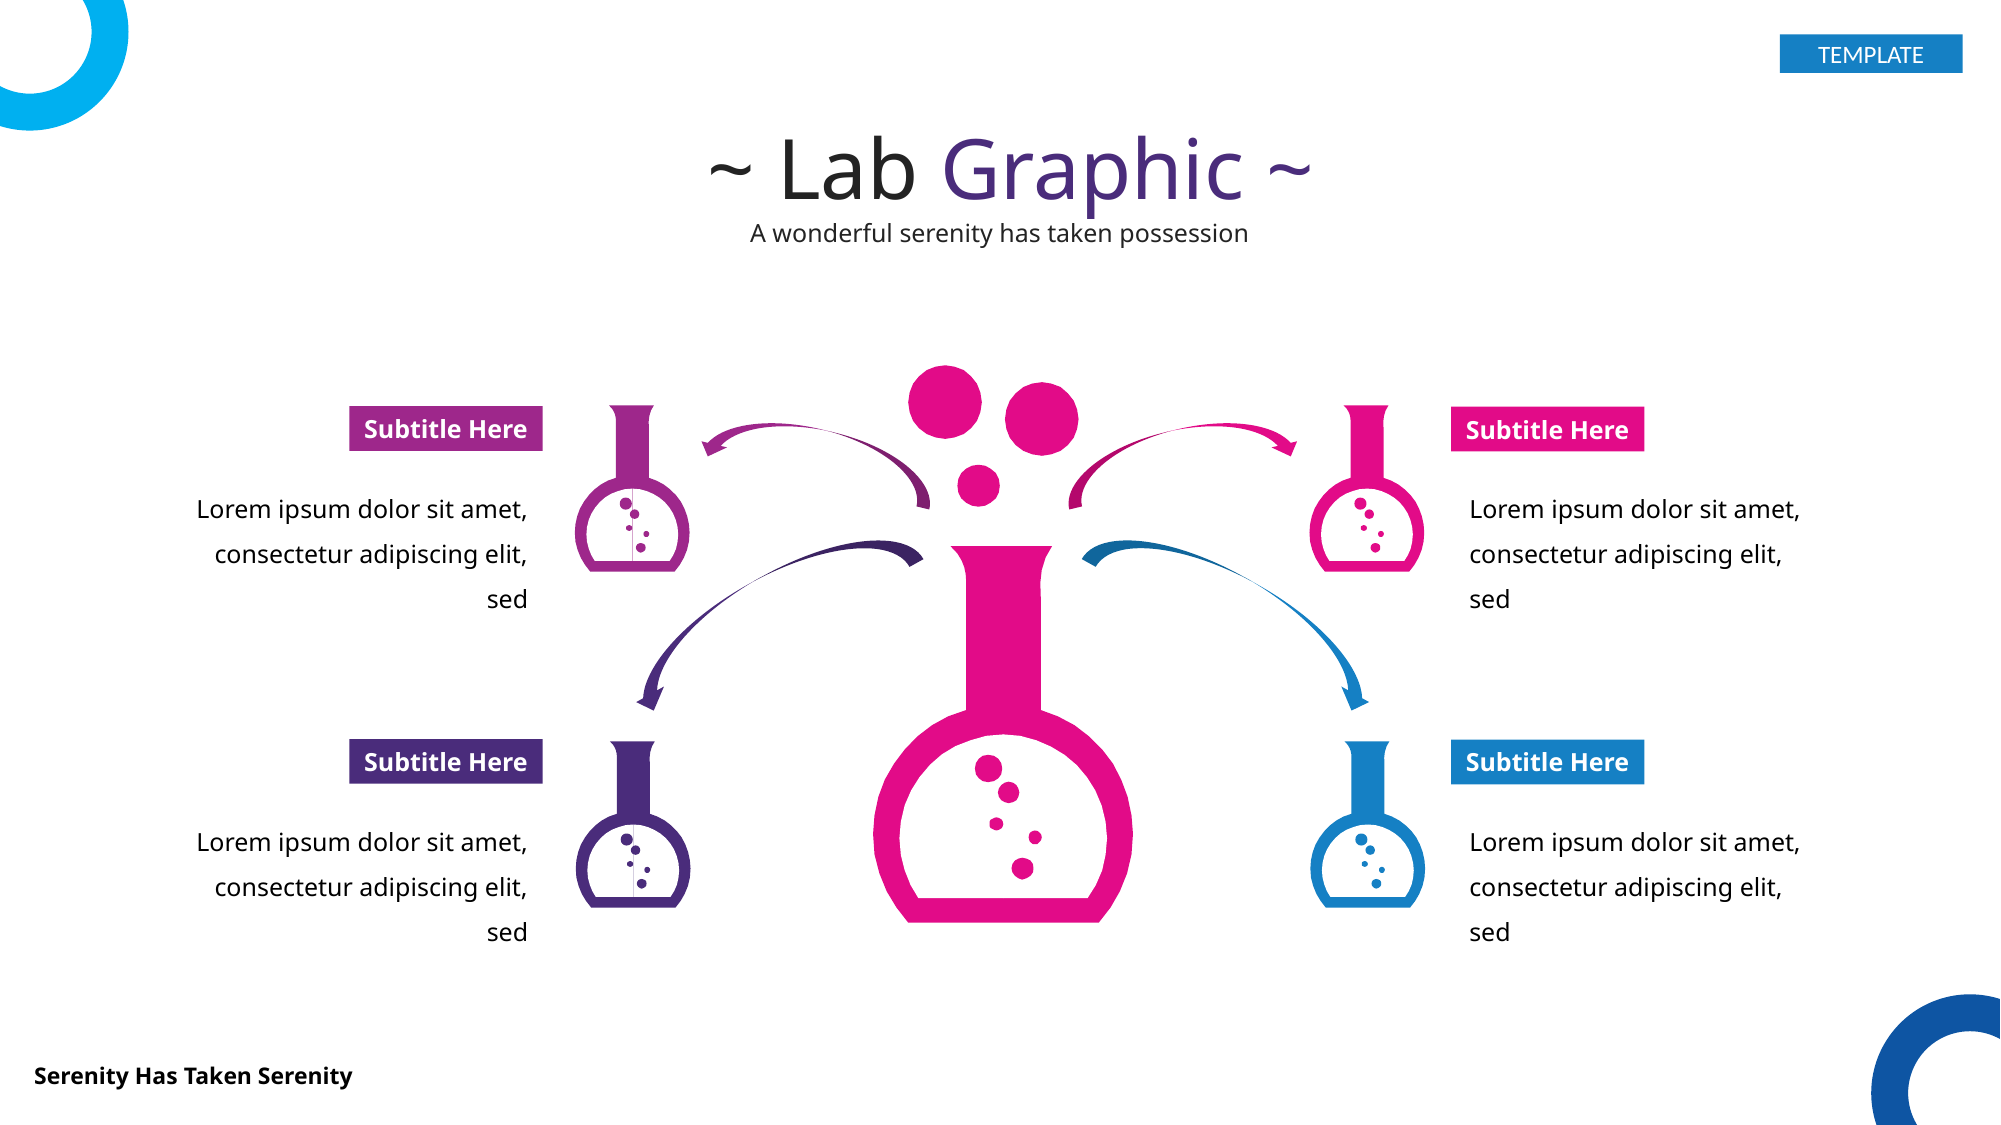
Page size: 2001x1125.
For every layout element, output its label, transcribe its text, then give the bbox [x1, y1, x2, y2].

text_box [619, 497, 632, 510]
text_box ~ Lab Graphic ~ [559, 108, 1441, 224]
text_box [974, 754, 1003, 783]
text_box Subtitle Here [349, 406, 543, 451]
text_box [1364, 509, 1374, 519]
text_box [873, 546, 1133, 923]
text_box Lorem ipsum dolor sit amet, consectetur adipiscing elit, sed [1454, 471, 1828, 621]
text_box [1080, 539, 1372, 712]
text_box [1309, 405, 1425, 572]
text_box [1360, 525, 1367, 531]
text_box [629, 509, 640, 519]
text_box [1370, 543, 1381, 553]
text_box Subtitle Here [349, 739, 543, 784]
text_box [908, 365, 982, 439]
text_box Subtitle Here [1451, 406, 1645, 452]
text_box [1003, 734, 1108, 899]
text_box [1067, 422, 1299, 511]
text_box Lorem ipsum dolor sit amet, consectetur adipiscing elit, sed [169, 803, 544, 954]
text_box Serenity Has Taken Serenity [19, 1054, 368, 1097]
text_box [1310, 741, 1426, 908]
text_box A wonderful serenity has taken possession [666, 204, 1334, 255]
text_box [1028, 830, 1042, 845]
text_box [957, 464, 1000, 507]
text_box Subtitle Here [1451, 739, 1645, 785]
text_box [635, 543, 646, 553]
text_box TEMPLATE [1779, 33, 1964, 74]
text_box [632, 488, 679, 561]
text_box [699, 422, 931, 511]
text_box [899, 734, 1003, 899]
text_box [997, 781, 1020, 804]
text_box [574, 405, 690, 572]
text_box [1378, 530, 1384, 537]
text_box [1354, 497, 1367, 510]
text_box [586, 488, 632, 561]
text_box Lorem ipsum dolor sit amet, consectetur adipiscing elit, sed [169, 471, 544, 621]
text_box [1011, 857, 1034, 880]
text_box [1367, 488, 1413, 561]
text_box [0, 0, 130, 132]
text_box [633, 539, 925, 713]
text_box [1321, 488, 1367, 561]
text_box Lorem ipsum dolor sit amet, consectetur adipiscing elit, sed [1454, 804, 1828, 954]
text_box [989, 817, 1004, 831]
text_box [575, 741, 691, 908]
text_box [1870, 993, 2000, 1125]
text_box [626, 525, 633, 531]
text_box [643, 530, 650, 537]
text_box [1004, 382, 1079, 456]
